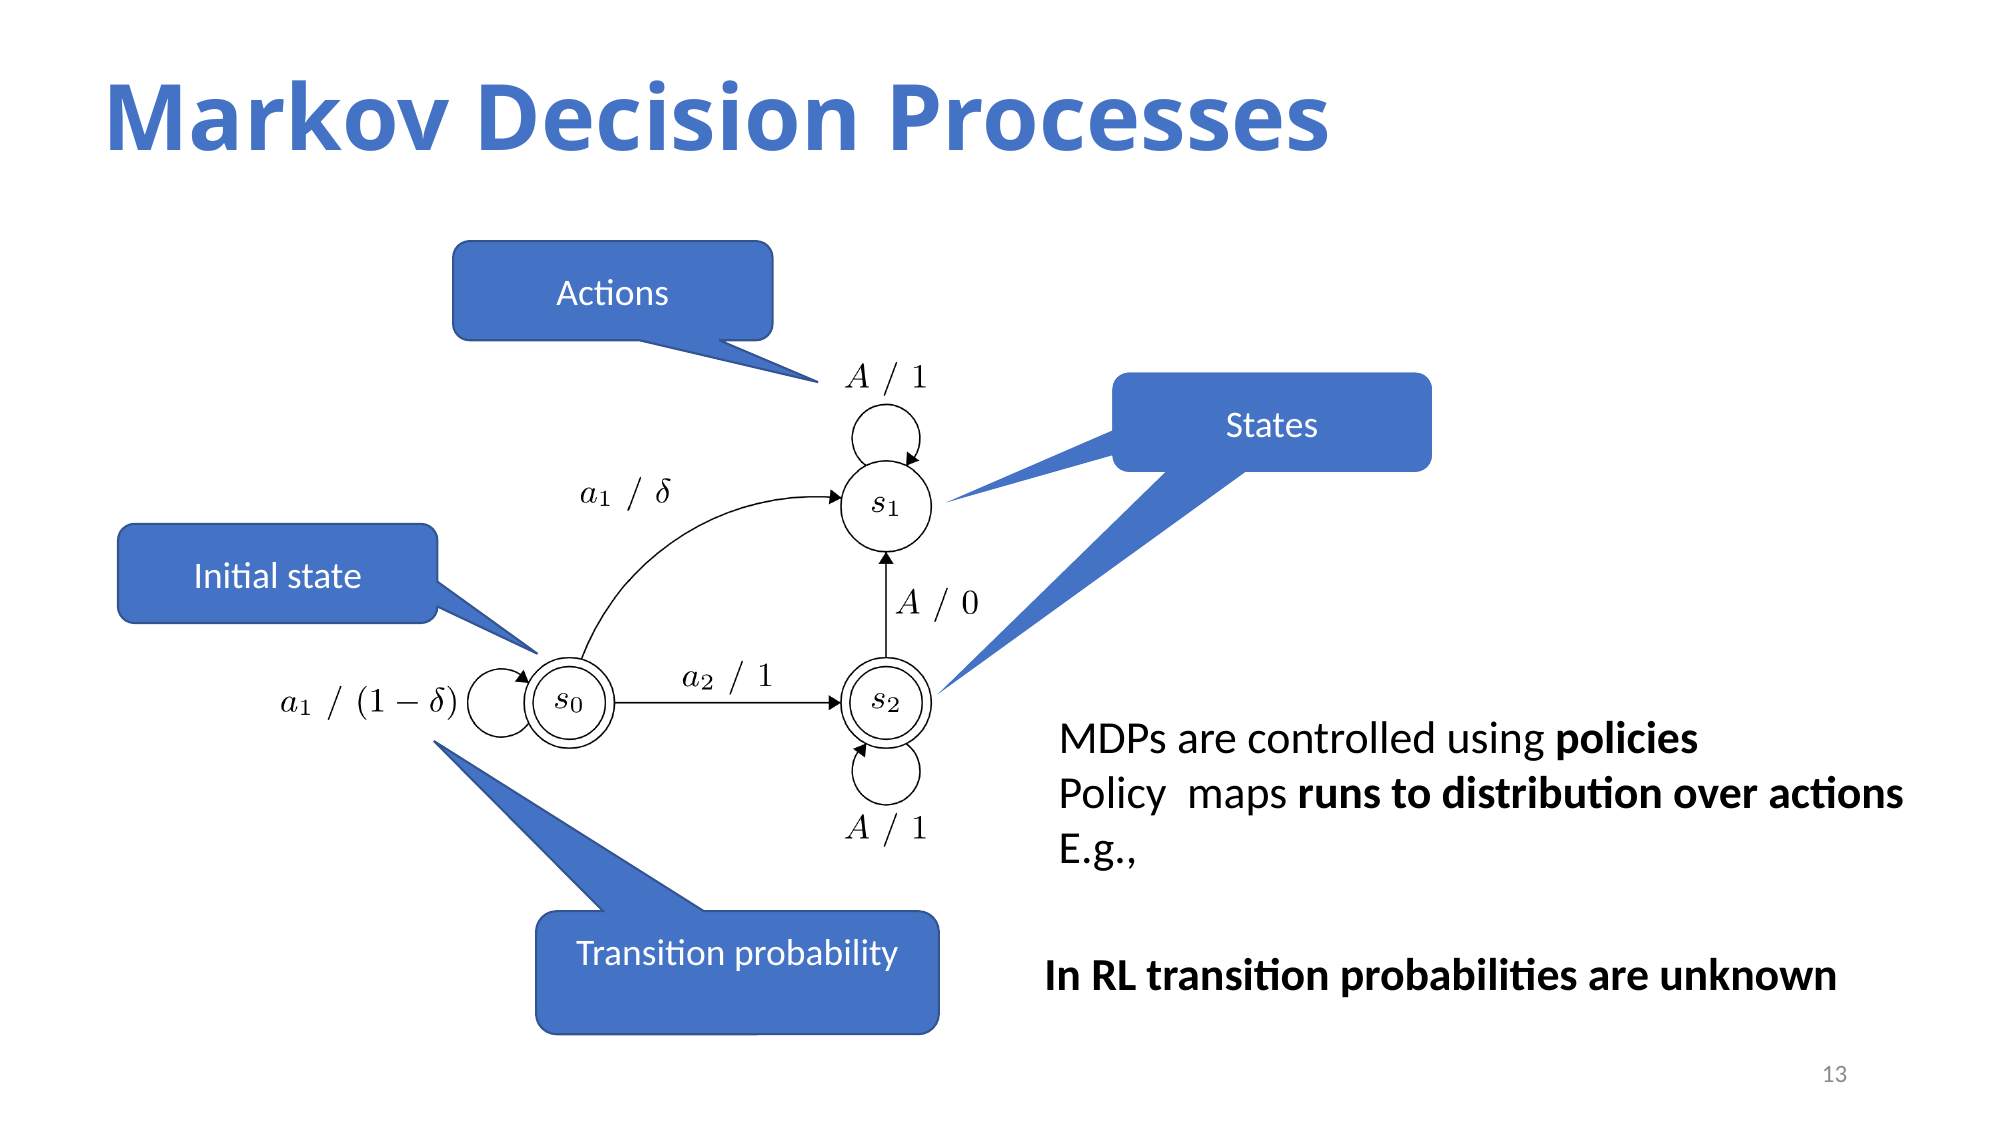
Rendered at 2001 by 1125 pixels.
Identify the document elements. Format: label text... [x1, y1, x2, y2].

text_box Markov Decision Processes [87, 18, 1738, 224]
text_box States [993, 371, 1433, 656]
text_box Initial state [116, 522, 263, 625]
picture [263, 345, 993, 849]
slide_number 13 [1412, 1042, 1863, 1103]
text_box In RL transition probabilities are unknown [1029, 937, 1854, 1008]
text_box [993, 429, 1111, 491]
text_box Actions [451, 240, 774, 345]
